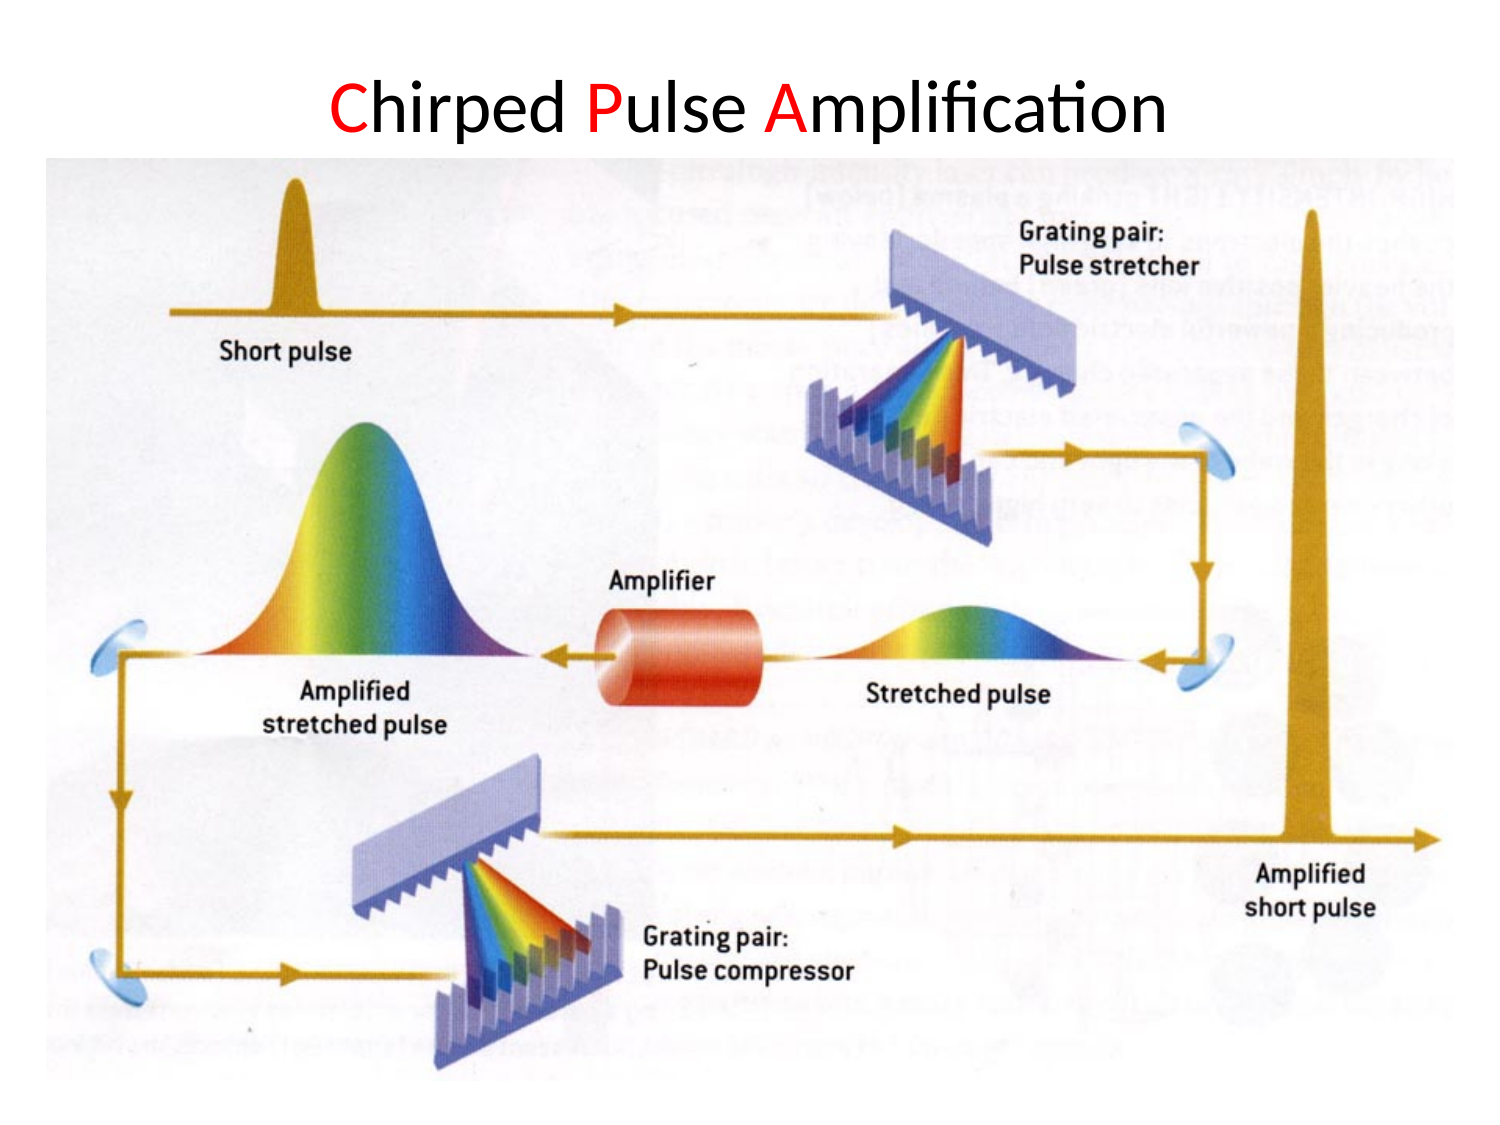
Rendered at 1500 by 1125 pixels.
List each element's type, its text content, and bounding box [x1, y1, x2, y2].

picture [46, 158, 1454, 1081]
text_box Chirped Pulse Amplification [314, 49, 1184, 155]
